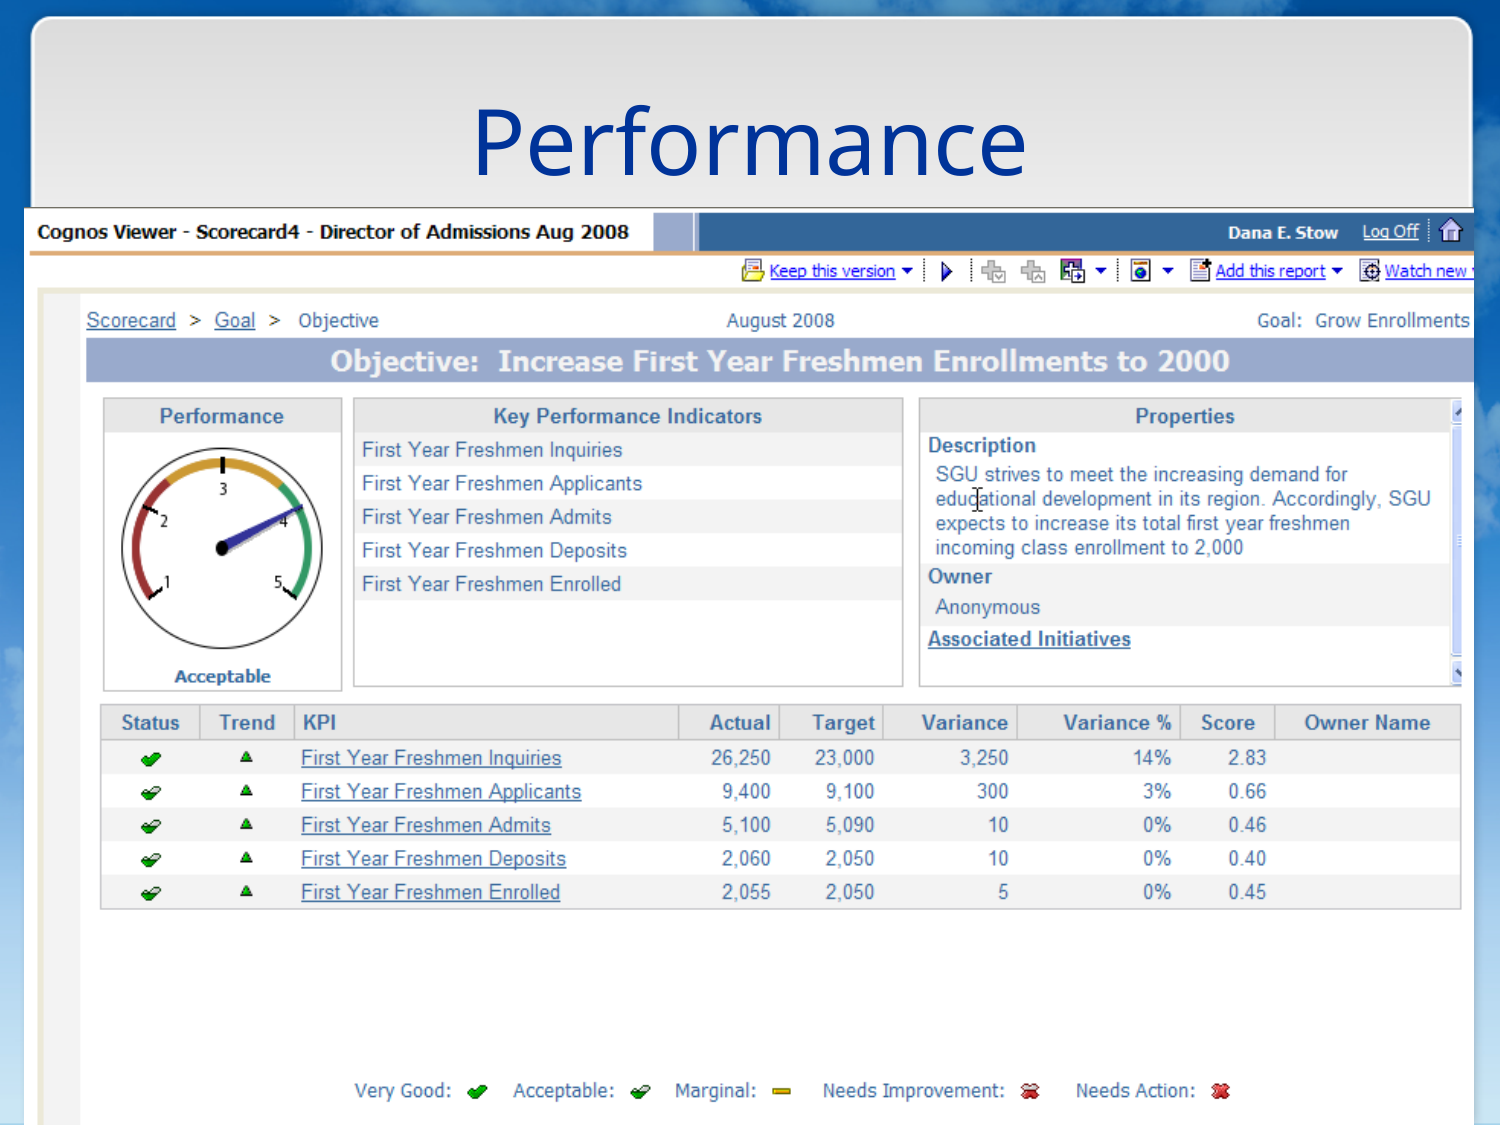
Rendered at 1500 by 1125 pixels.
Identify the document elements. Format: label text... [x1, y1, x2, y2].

title Performance [74, 44, 1426, 206]
picture [0, 0, 1500, 1125]
